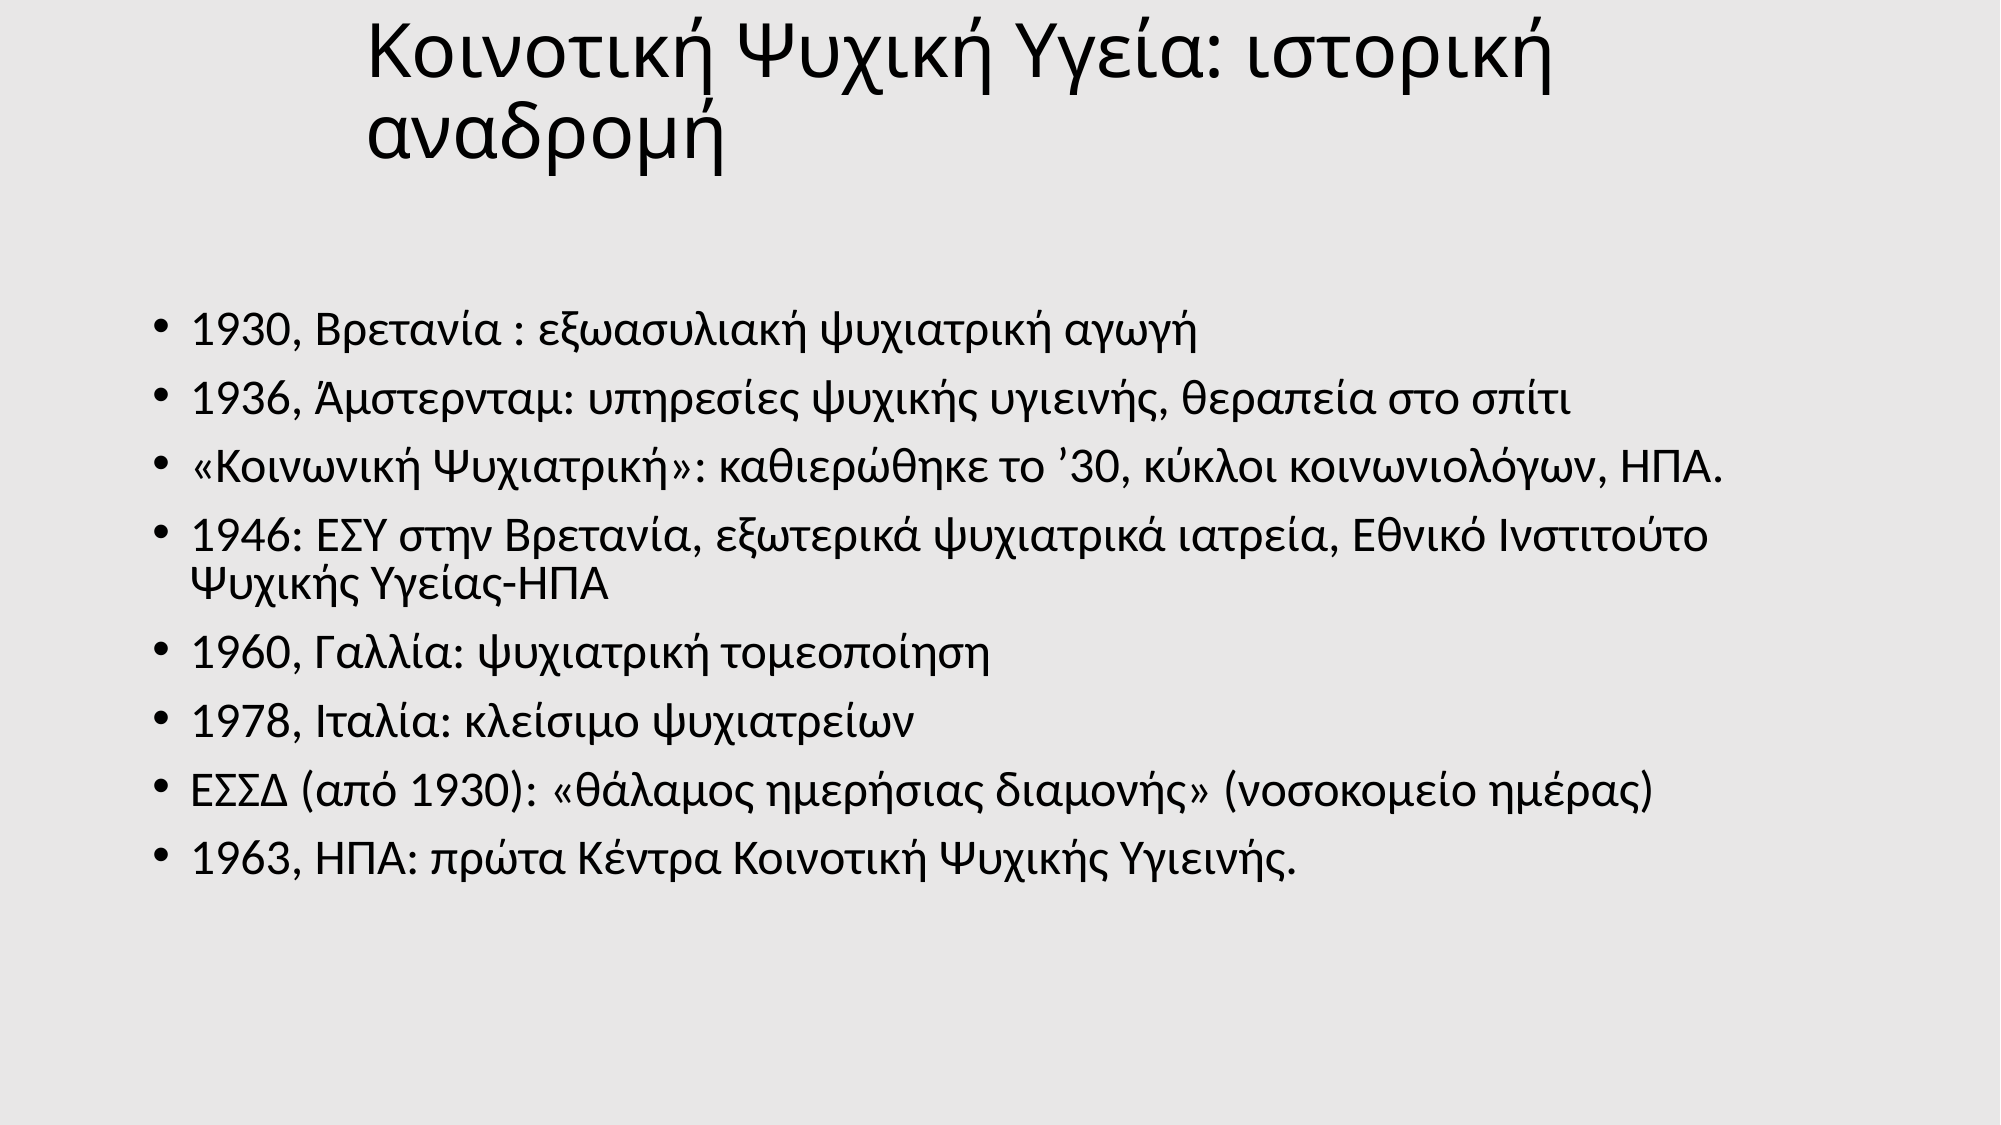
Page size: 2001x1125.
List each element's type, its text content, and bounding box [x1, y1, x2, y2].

title Κοινοτική Ψυχική Υγεία: ιστορική αναδρομή [350, 0, 1701, 188]
list 1930, Βρετανία : εξωασυλιακή ψυχιατρική αγωγή 1936, Άμστερνταμ: υπηρεσίες ψυχικής υγιεινής, θεραπεία στο σπίτι «Κοινωνική Ψυχιατρική»: καθιερώθηκε το ’30, κύκλοι κοινωνιολόγων, ΗΠΑ. 1946: ΕΣΥ στην Βρετανία, εξωτερικά ψυχιατρικά ιατρεία, Εθνικό Ινστιτούτο Ψυχικής Υγείας-ΗΠΑ 1960, Γαλλία: ψυχιατρική τομεοποίηση 1978, Ιταλία: κλείσιμο ψυχιατρείων ΕΣΣΔ (από 1930): «θάλαμος ημερήσιας διαμονής» (νοσοκομείο ημέρας) 1963, ΗΠΑ: πρώτα Κέντρα Κοινοτική Ψυχικής Υγιεινής. [137, 299, 1863, 1014]
